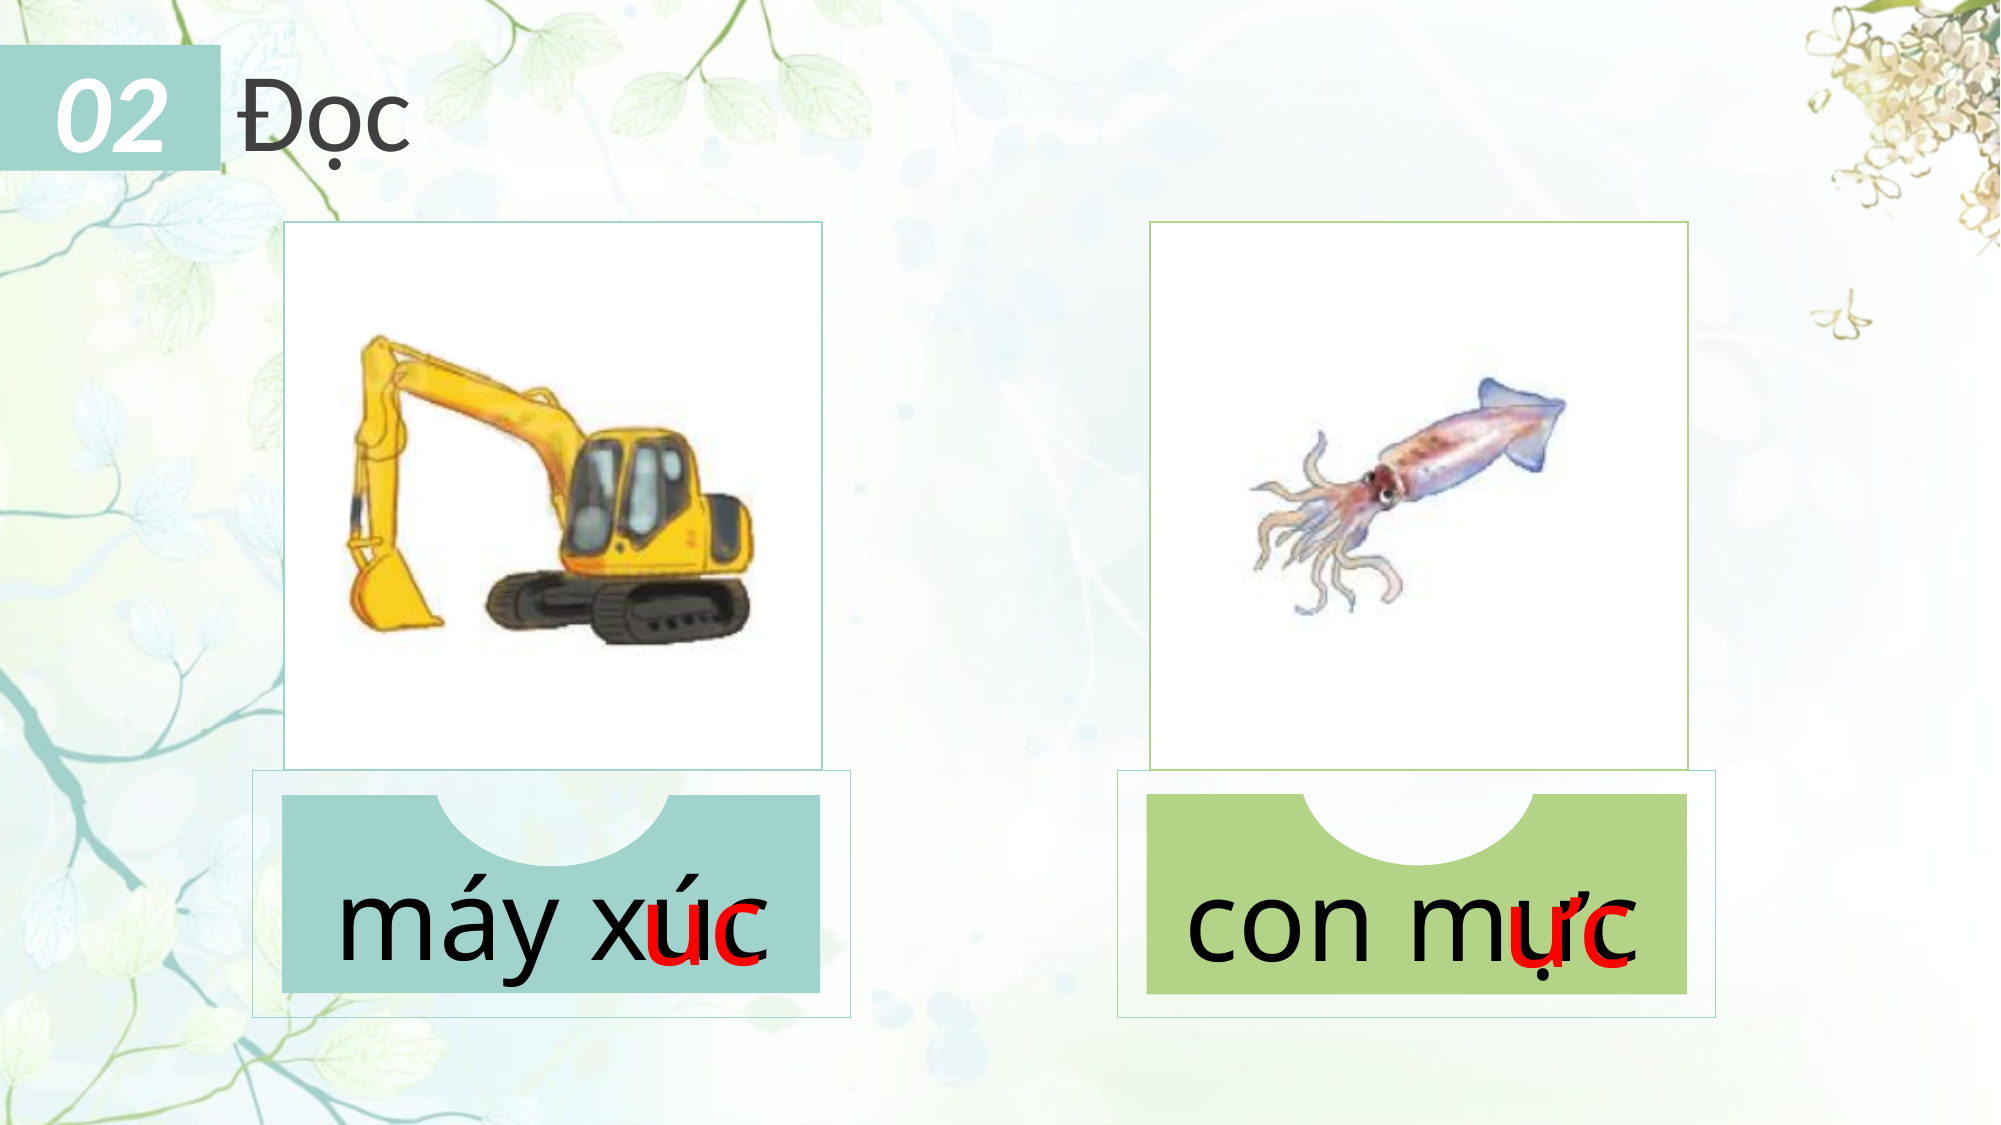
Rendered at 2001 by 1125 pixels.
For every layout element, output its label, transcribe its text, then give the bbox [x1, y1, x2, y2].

text_box Đọc [220, 32, 442, 182]
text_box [252, 221, 851, 1018]
text_box 02 [0, 44, 220, 172]
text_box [1117, 221, 1717, 1018]
picture [0, 0, 2000, 1125]
